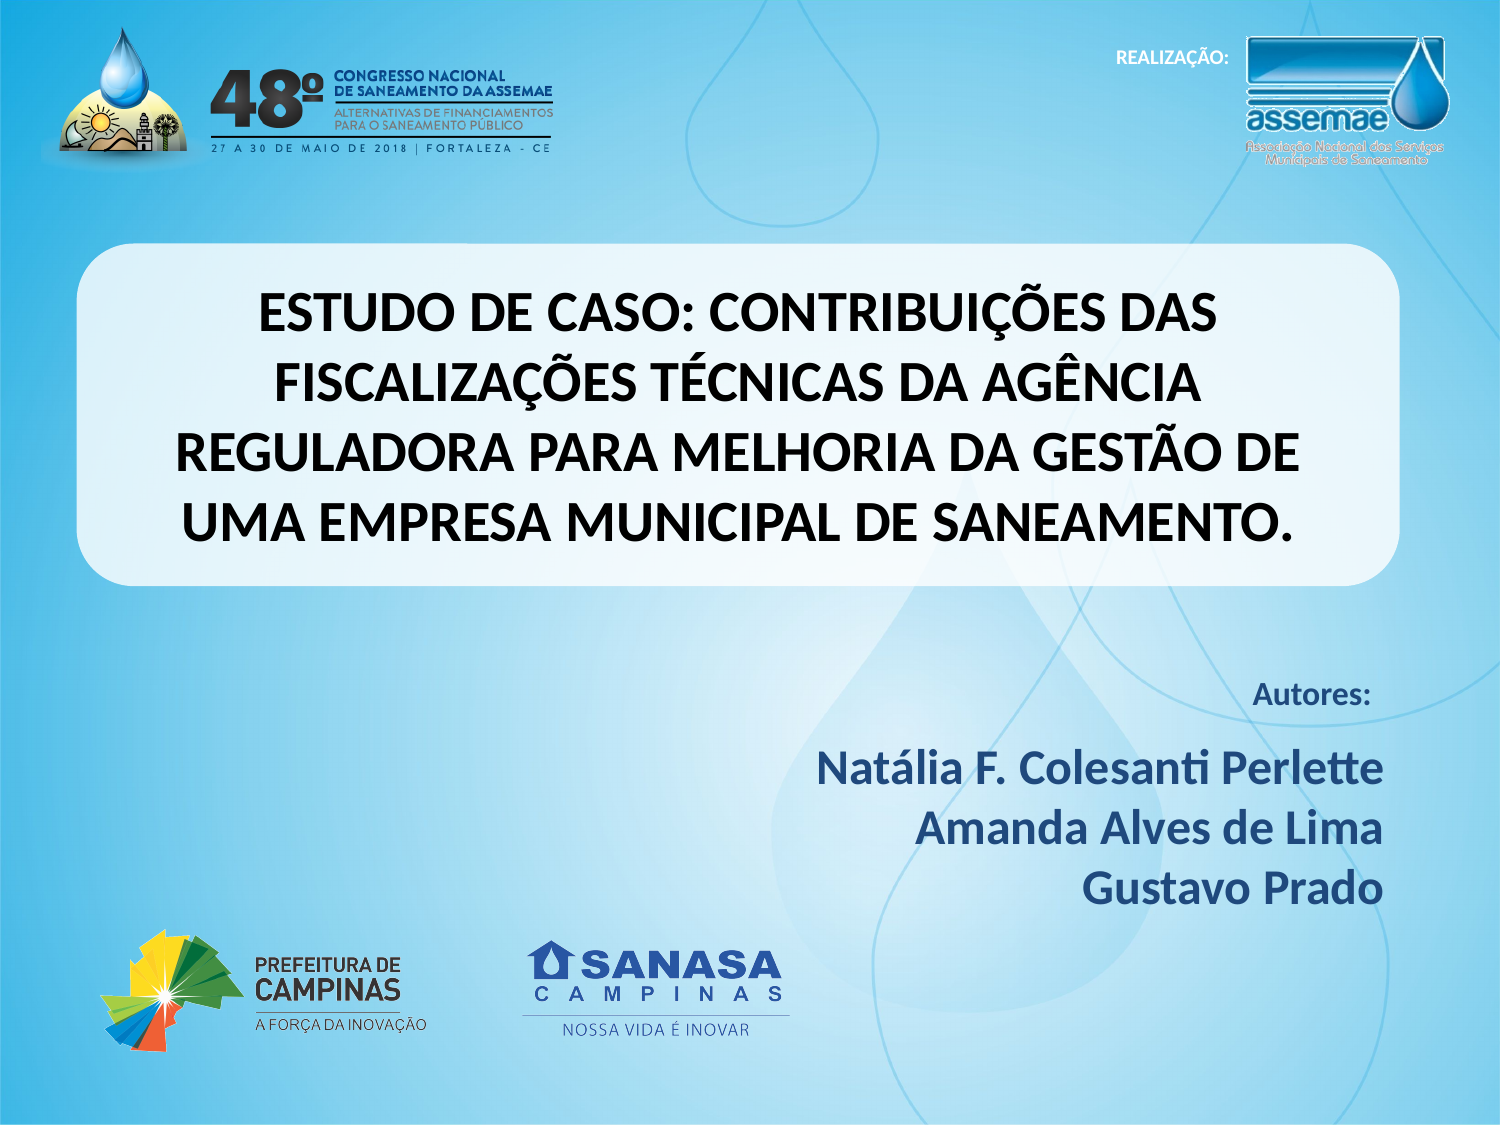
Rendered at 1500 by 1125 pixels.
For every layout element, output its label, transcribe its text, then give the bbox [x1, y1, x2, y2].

text_box Autores: Natália F. Colesanti Perlette Amanda Alves de Lima Gustavo Prado [445, 656, 1400, 922]
text_box ESTUDO DE CASO: CONTRIBUIÇÕES DAS FISCALIZAÇÕES TÉCNICAS DA AGÊNCIA REGULADORA PARA MELHORIA DA GESTÃO DE UMA EMPRESA MUNICIPAL DE SANEAMENTO. [123, 265, 1353, 561]
text_box [74, 241, 1402, 589]
picture [0, 0, 1500, 1125]
